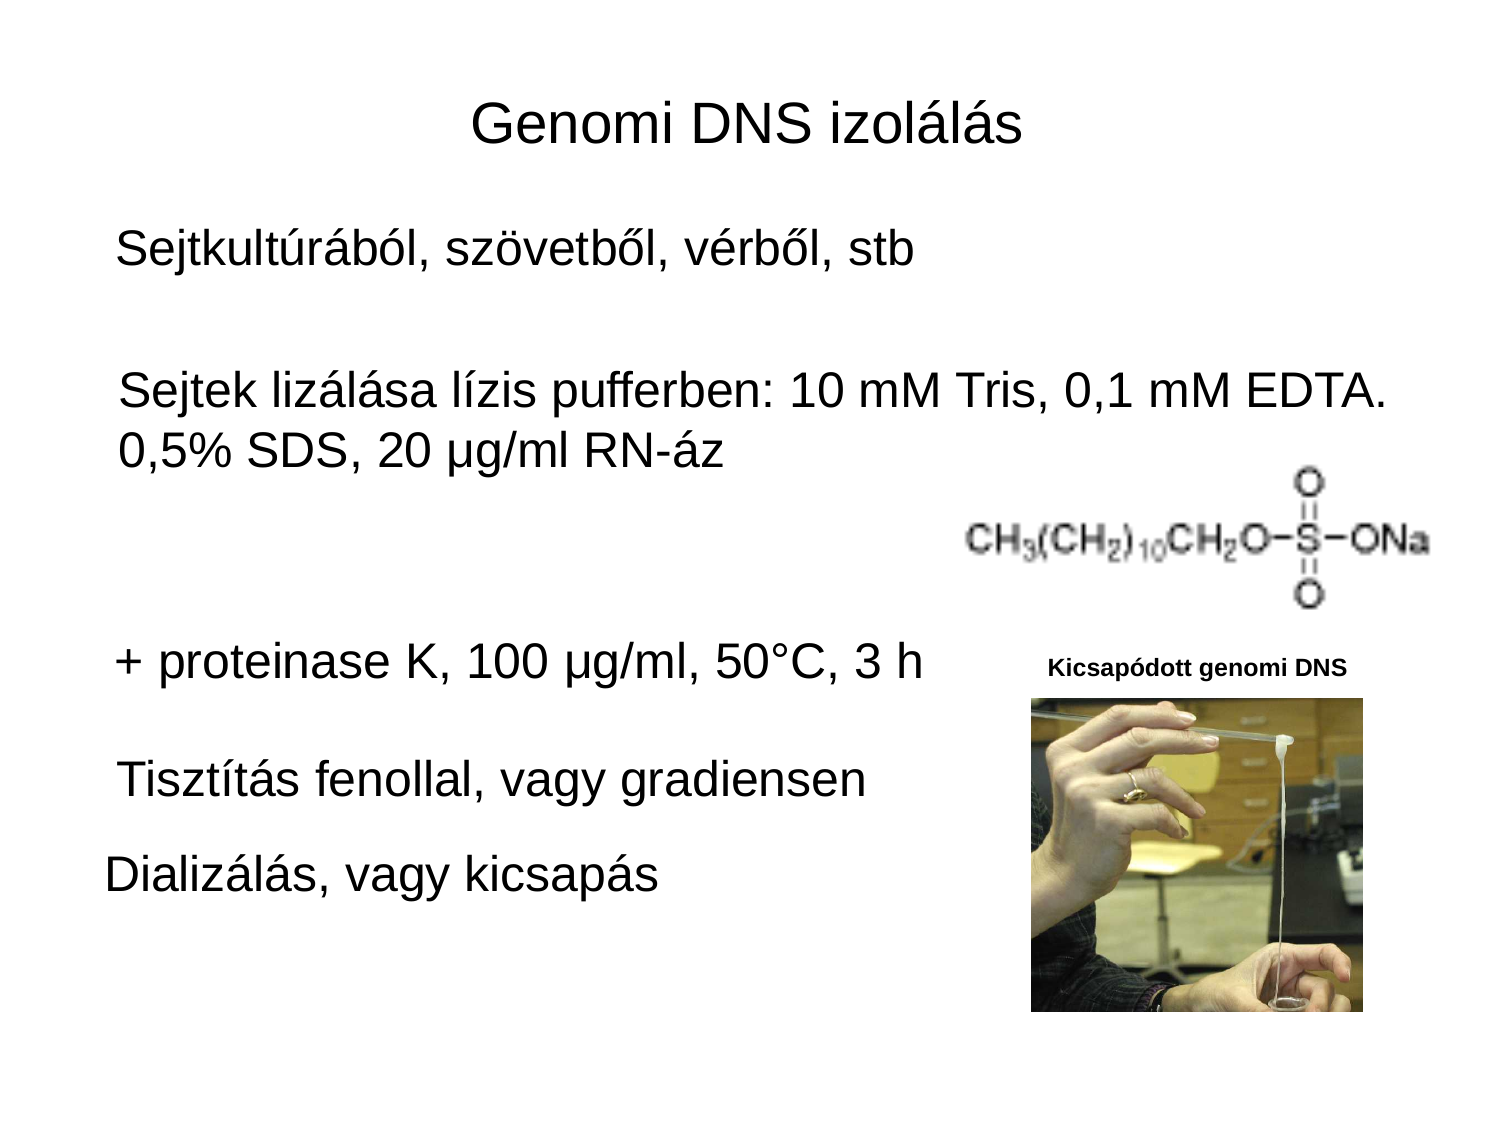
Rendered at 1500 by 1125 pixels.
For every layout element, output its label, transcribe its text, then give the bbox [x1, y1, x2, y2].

text_box Dializálás, vagy kicsapás [89, 834, 675, 909]
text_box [1031, 644, 1366, 1012]
text_box + proteinase K, 100 μg/ml, 50°C, 3 h [100, 621, 940, 697]
text_box Sejtek lizálása lízis pufferben: 10 mM Tris, 0,1 mM EDTA. 0,5% SDS, 20 μg/ml RN-áz [103, 349, 1405, 485]
text_box Tisztítás fenollal, vagy gradiensen [101, 739, 883, 815]
text_box Sejtkultúrából, szövetből, vérből, stb [100, 207, 931, 283]
picture [944, 443, 1500, 665]
text_box Genomi DNS izolálás [455, 78, 1040, 163]
